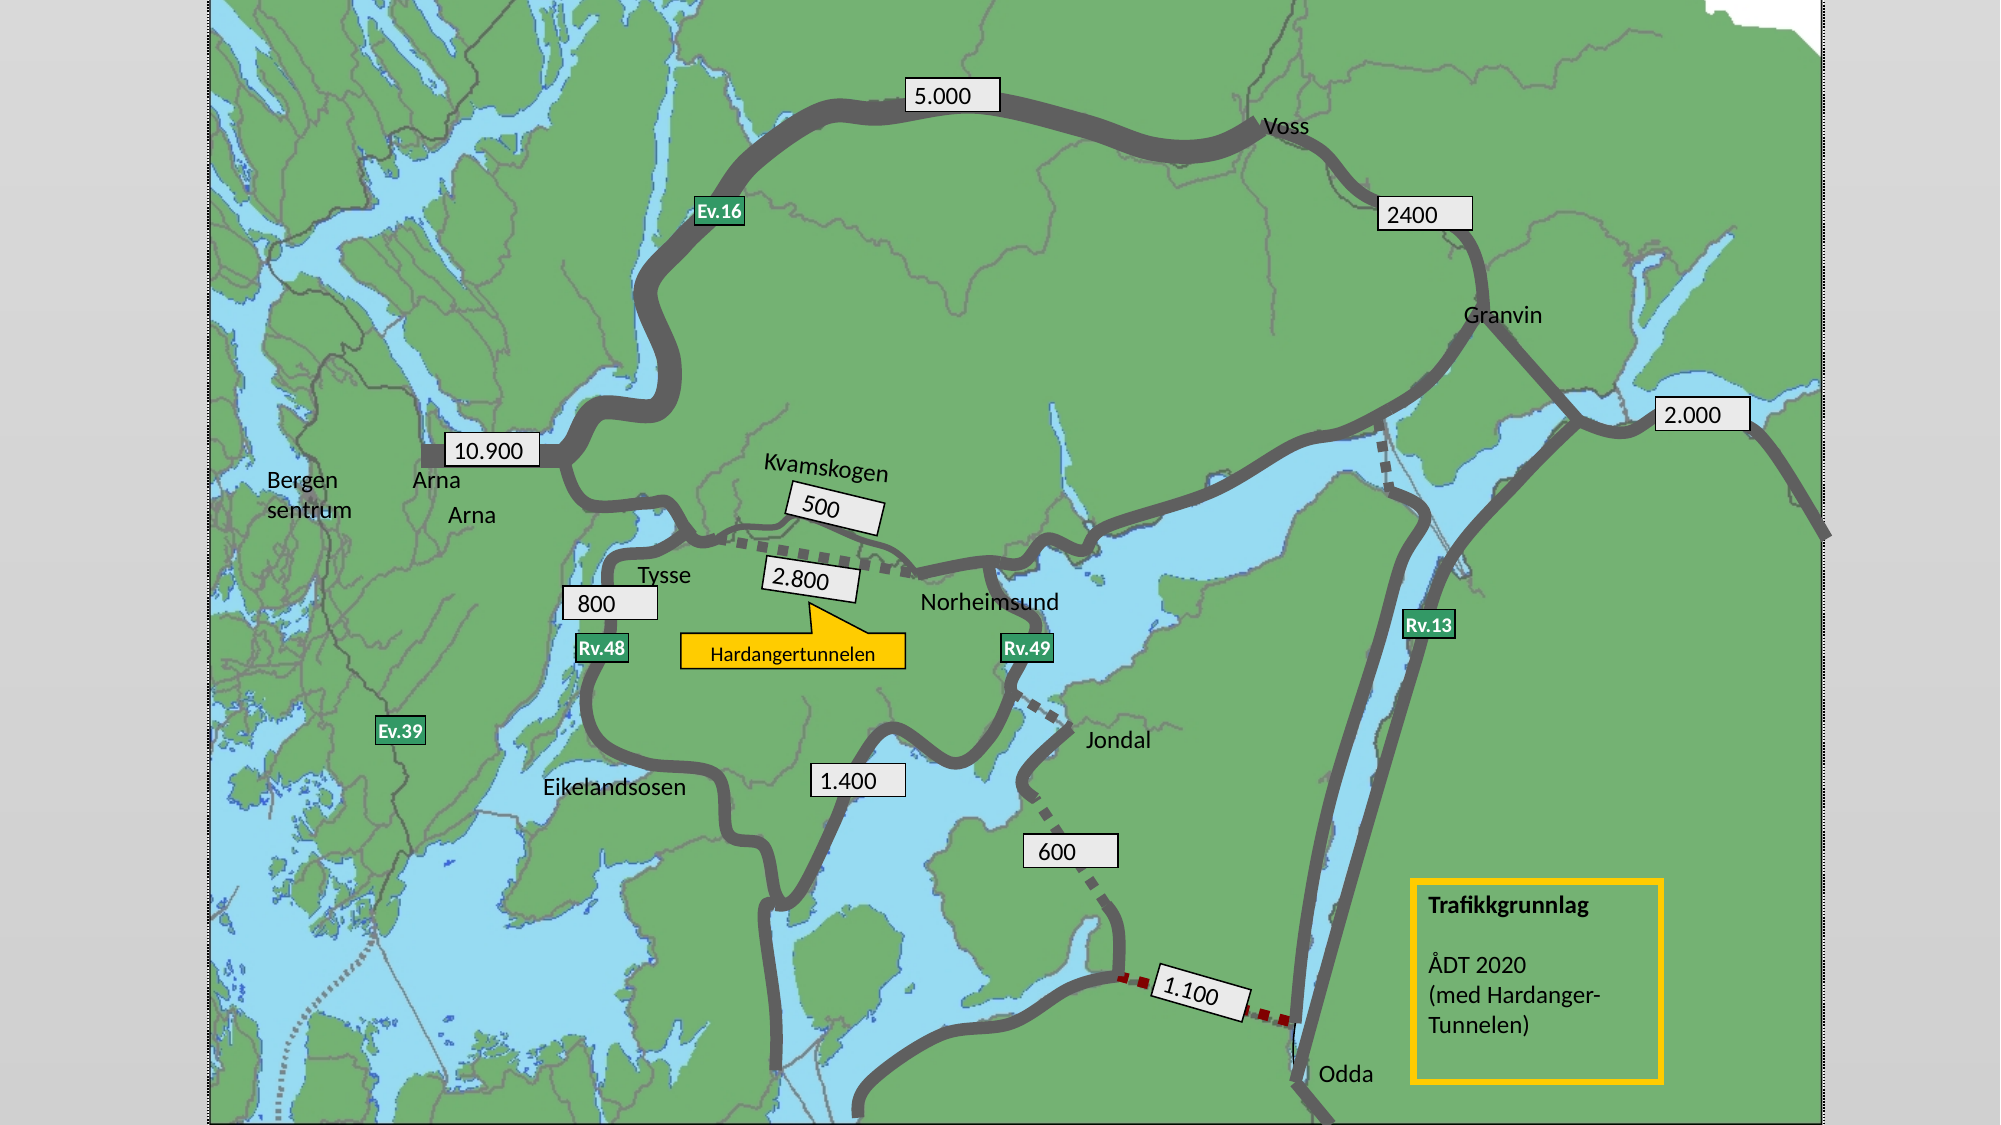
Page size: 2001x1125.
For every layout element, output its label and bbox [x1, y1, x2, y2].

picture [208, 0, 1824, 1125]
